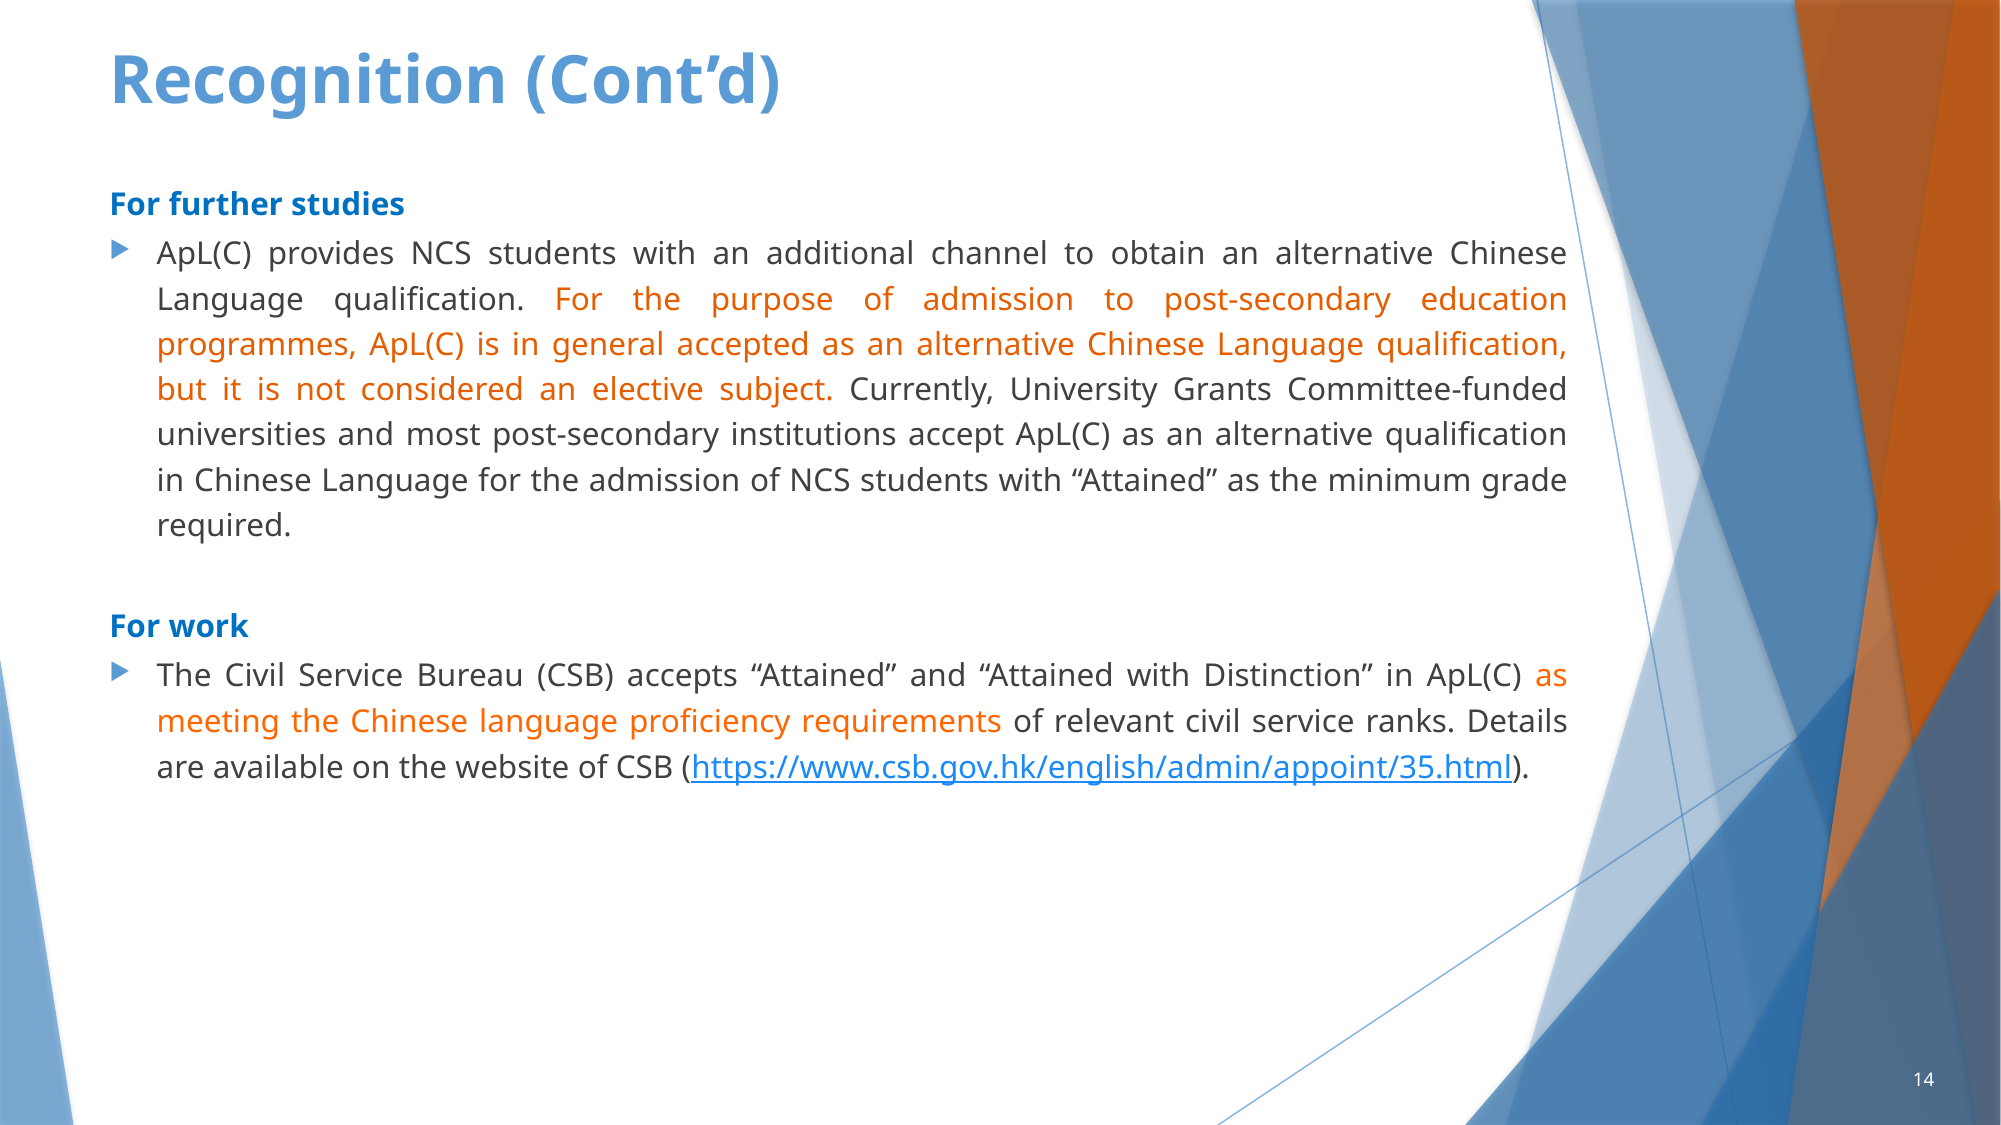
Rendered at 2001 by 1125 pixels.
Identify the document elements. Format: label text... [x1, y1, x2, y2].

text_box Recognition (Cont’d) [94, 21, 1505, 143]
text_box For further studies ApL(C) provides NCS students with an additional channel to obtain an alternative Chinese Language qualification. For the purpose of admission to post-secondary education programmes, ApL(C) is in general accepted as an alternative Chinese Language qualification, but it is not considered an elective subject. Currently, University Grants Committee-funded universities and most post-secondary institutions accept ApL(C) as an alternative qualification in Chinese Language for the admission of NCS students with “Attained” as the minimum grade required. For work The Civil Service Bureau (CSB) accepts “Attained” and “Attained with Distinction” in ApL(C) as meeting the Chinese language proficiency requirements of relevant civil service ranks. Details are available on the website of CSB (https://www.csb.gov.hk/english/admin/appoint/35.html). [94, 169, 1583, 847]
text_box 14 [1837, 1050, 1950, 1111]
